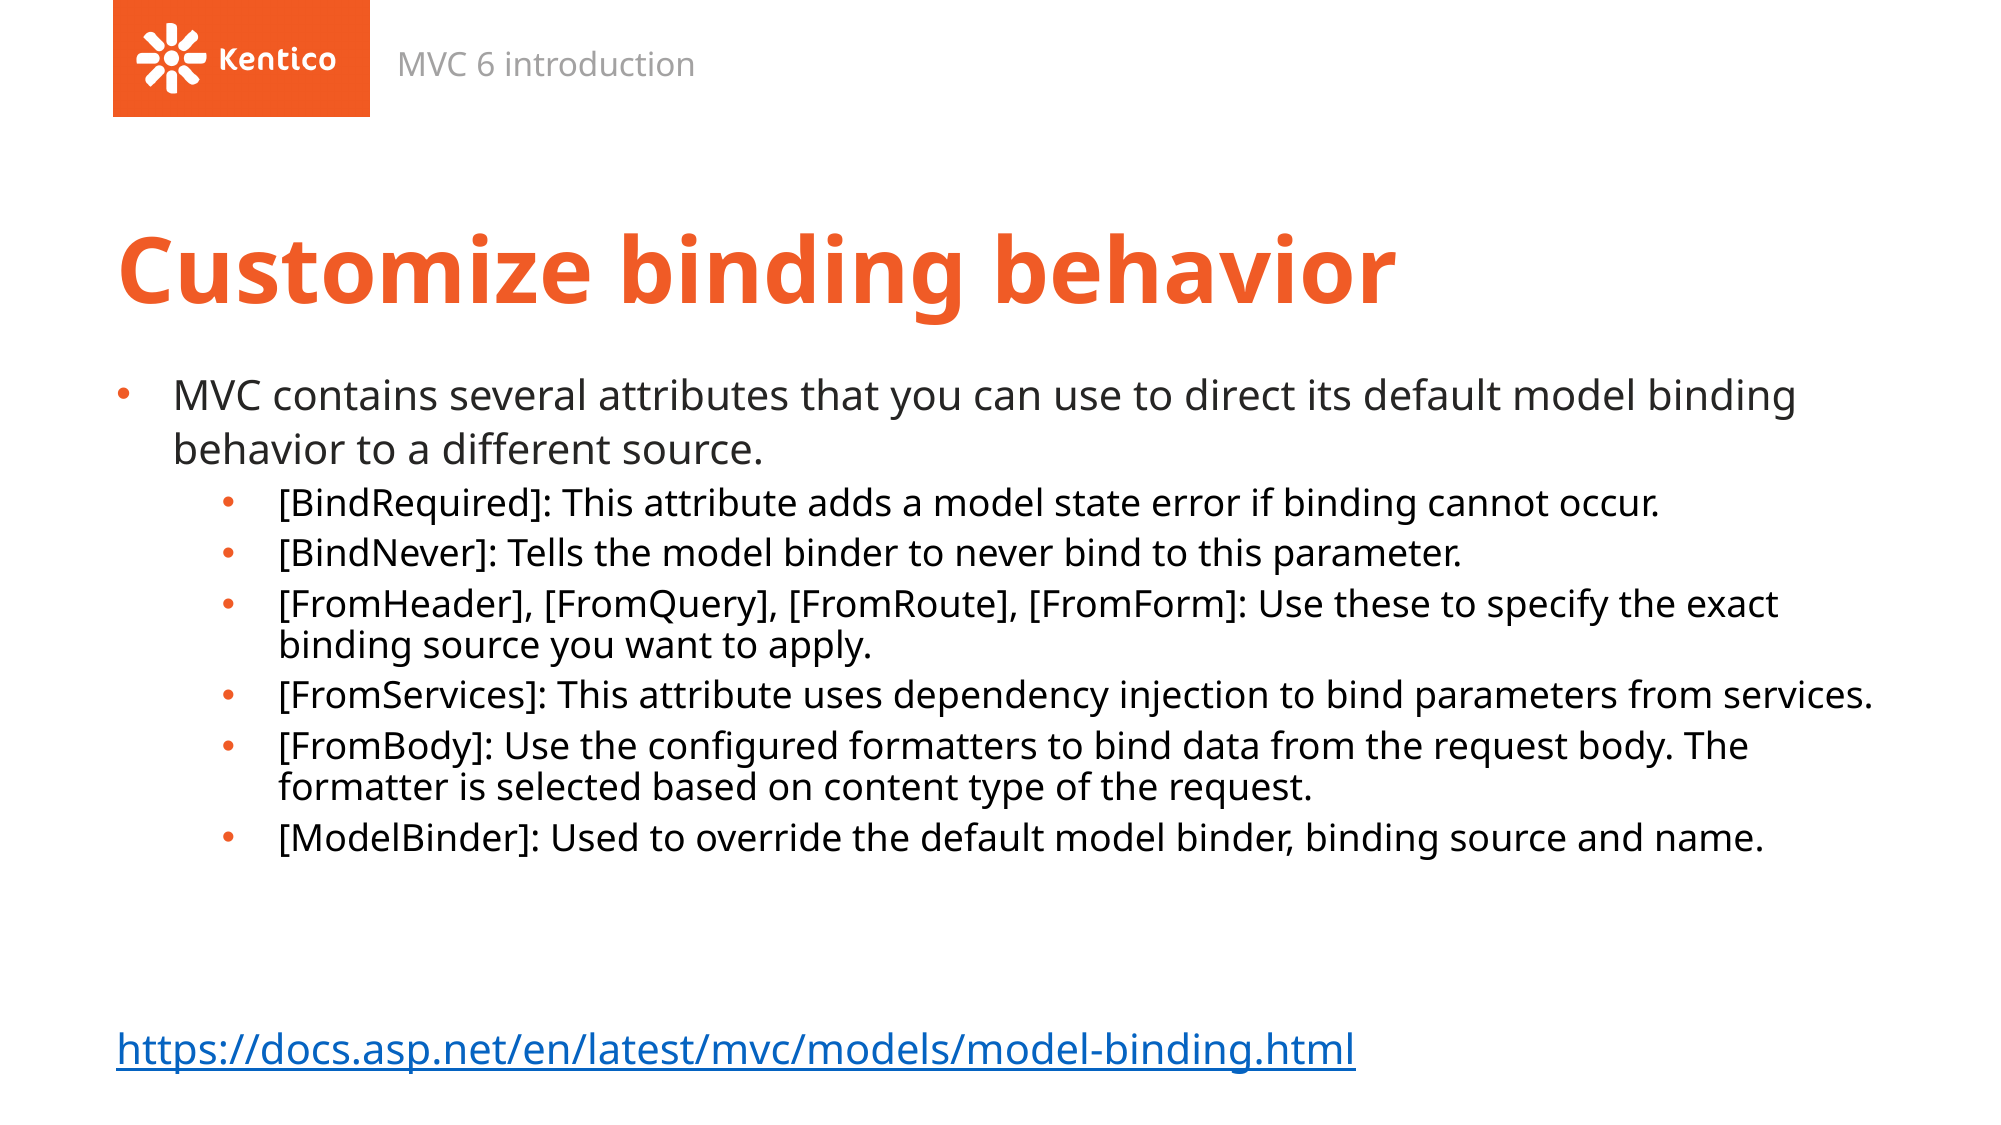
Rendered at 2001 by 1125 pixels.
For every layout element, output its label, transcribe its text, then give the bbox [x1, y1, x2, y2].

list MVC contains several attributes that you can use to direct its default model binding behavior to a different source. [BindRequired]: This attribute adds a model state error if binding cannot occur. [BindNever]: Tells the model binder to never bind to this parameter. [FromHeader], [FromQuery], [FromRoute], [FromForm]: Use these to specify the exact binding source you want to apply. [FromServices]: This attribute uses dependency injection to bind parameters from services. [FromBody]: Use the configured formatters to bind data from the request body. The formatter is selected based on content type of the request. [ModelBinder]: Used to override the default model binder, binding source and name. https://docs.asp.net/en/latest/mvc/models/model-binding.html [101, 355, 1897, 1049]
list MVC 6 introduction [381, 31, 1897, 91]
title Customize binding behavior [101, 221, 1897, 327]
picture [113, 0, 370, 117]
